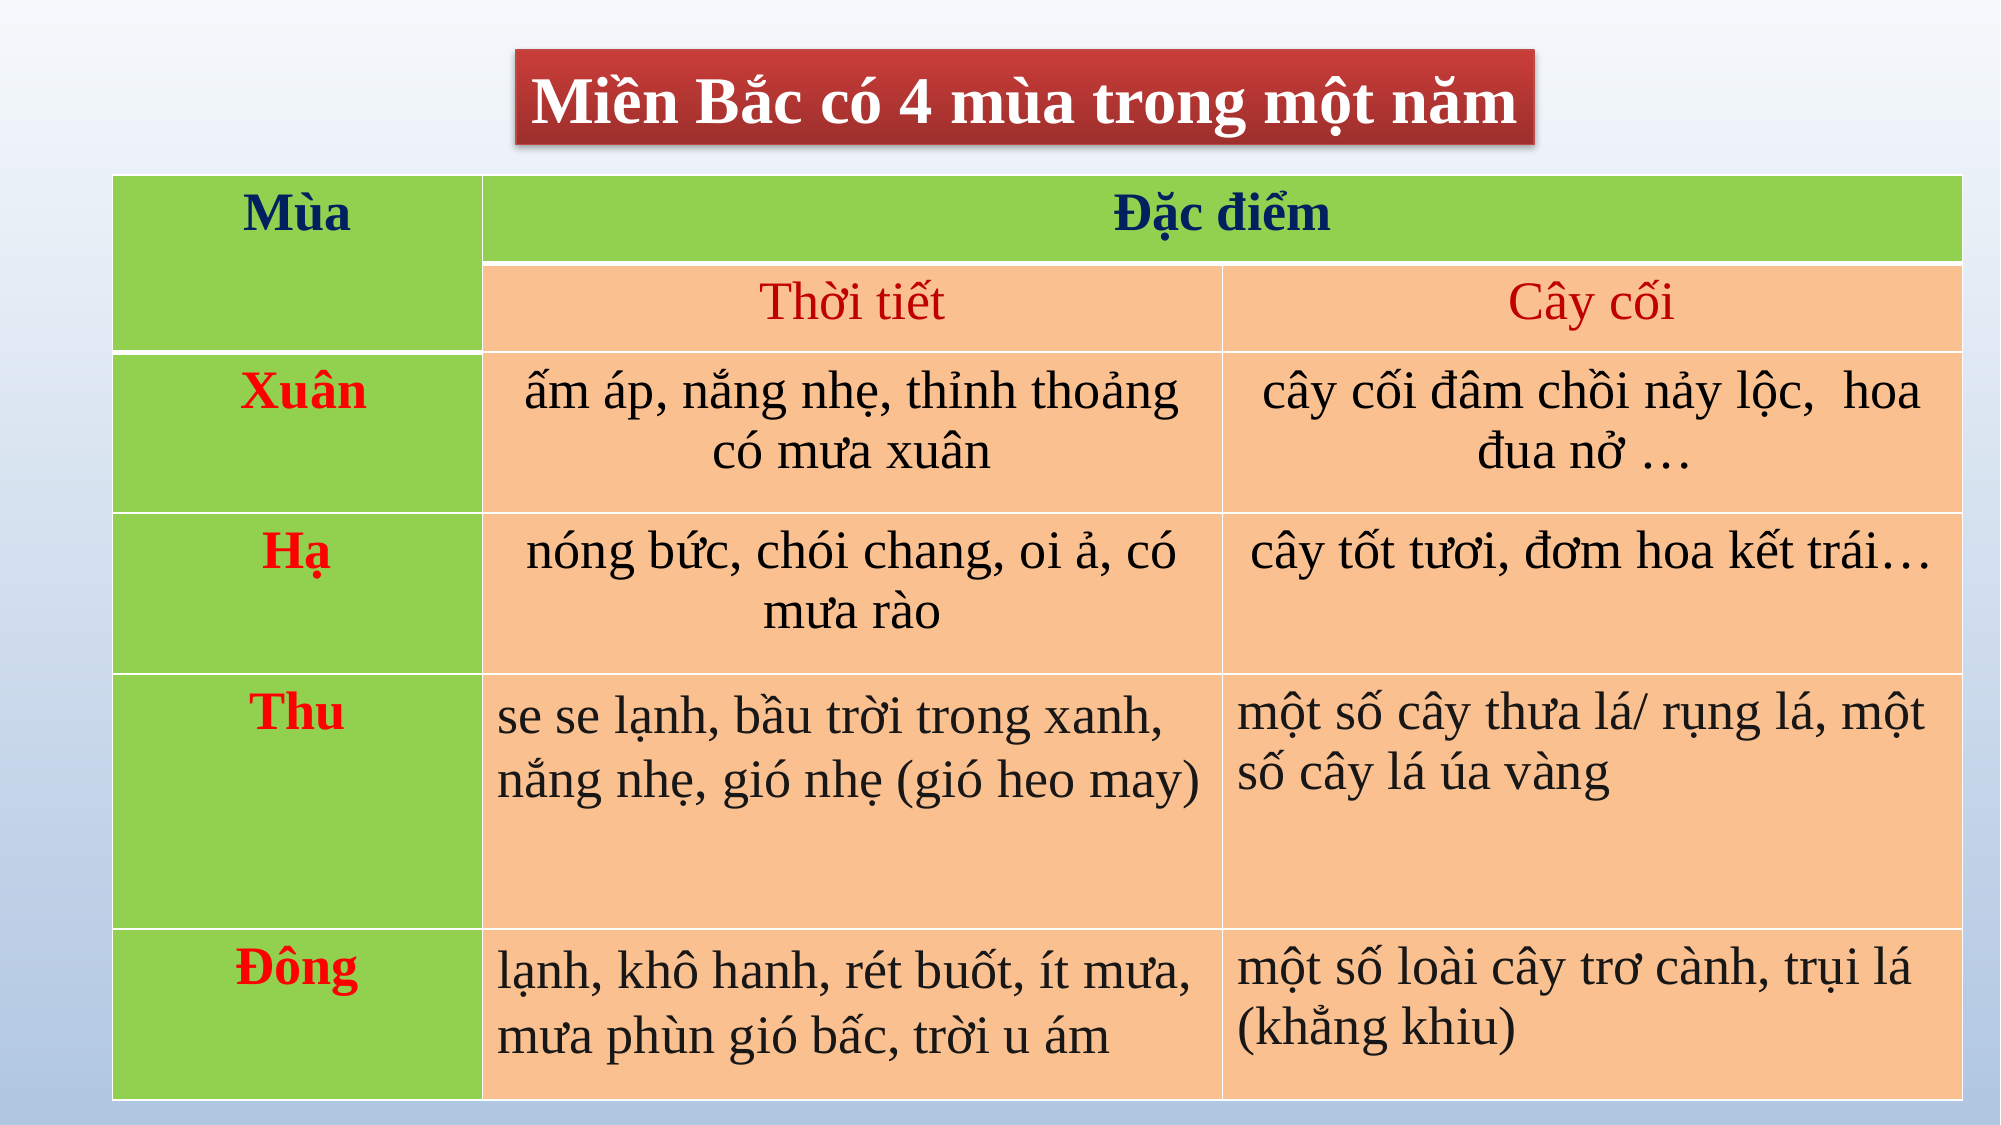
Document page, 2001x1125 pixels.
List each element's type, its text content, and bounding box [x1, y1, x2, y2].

table_cell Hạ [113, 514, 482, 673]
table_cell một số cây thưa lá/ rụng lá, một số cây lá úa vàng [1223, 675, 1962, 928]
text_box Miền Bắc có 4 mùa trong một năm [515, 49, 1535, 145]
table_header Đặc điểm [483, 176, 1962, 261]
table_cell một số loài cây trơ cành, trụi lá (khẳng khiu) [1223, 930, 1962, 1099]
table_cell cây cối đâm chồi nảy lộc, hoa đua nở … [1223, 353, 1962, 512]
table_cell nóng bức, chói chang, oi ả, có mưa rào [483, 514, 1222, 673]
table_cell Thời tiết [483, 266, 1222, 351]
table_cell ấm áp, nắng nhẹ, thỉnh thoảng có mưa xuân [483, 353, 1222, 512]
table_header Mùa [113, 176, 482, 350]
table_cell Thu [113, 675, 482, 928]
table_cell se se lạnh, bầu trời trong xanh, nắng nhẹ, gió nhẹ (gió heo may) [483, 675, 1222, 928]
table_cell lạnh, khô hanh, rét buốt, ít mưa, mưa phùn gió bấc, trời u ám [483, 930, 1222, 1099]
table_cell Xuân [113, 355, 482, 512]
table_cell cây tốt tươi, đơm hoa kết trái… [1223, 514, 1962, 673]
table_cell Đông [113, 930, 482, 1099]
table_cell Cây cối [1223, 266, 1962, 351]
